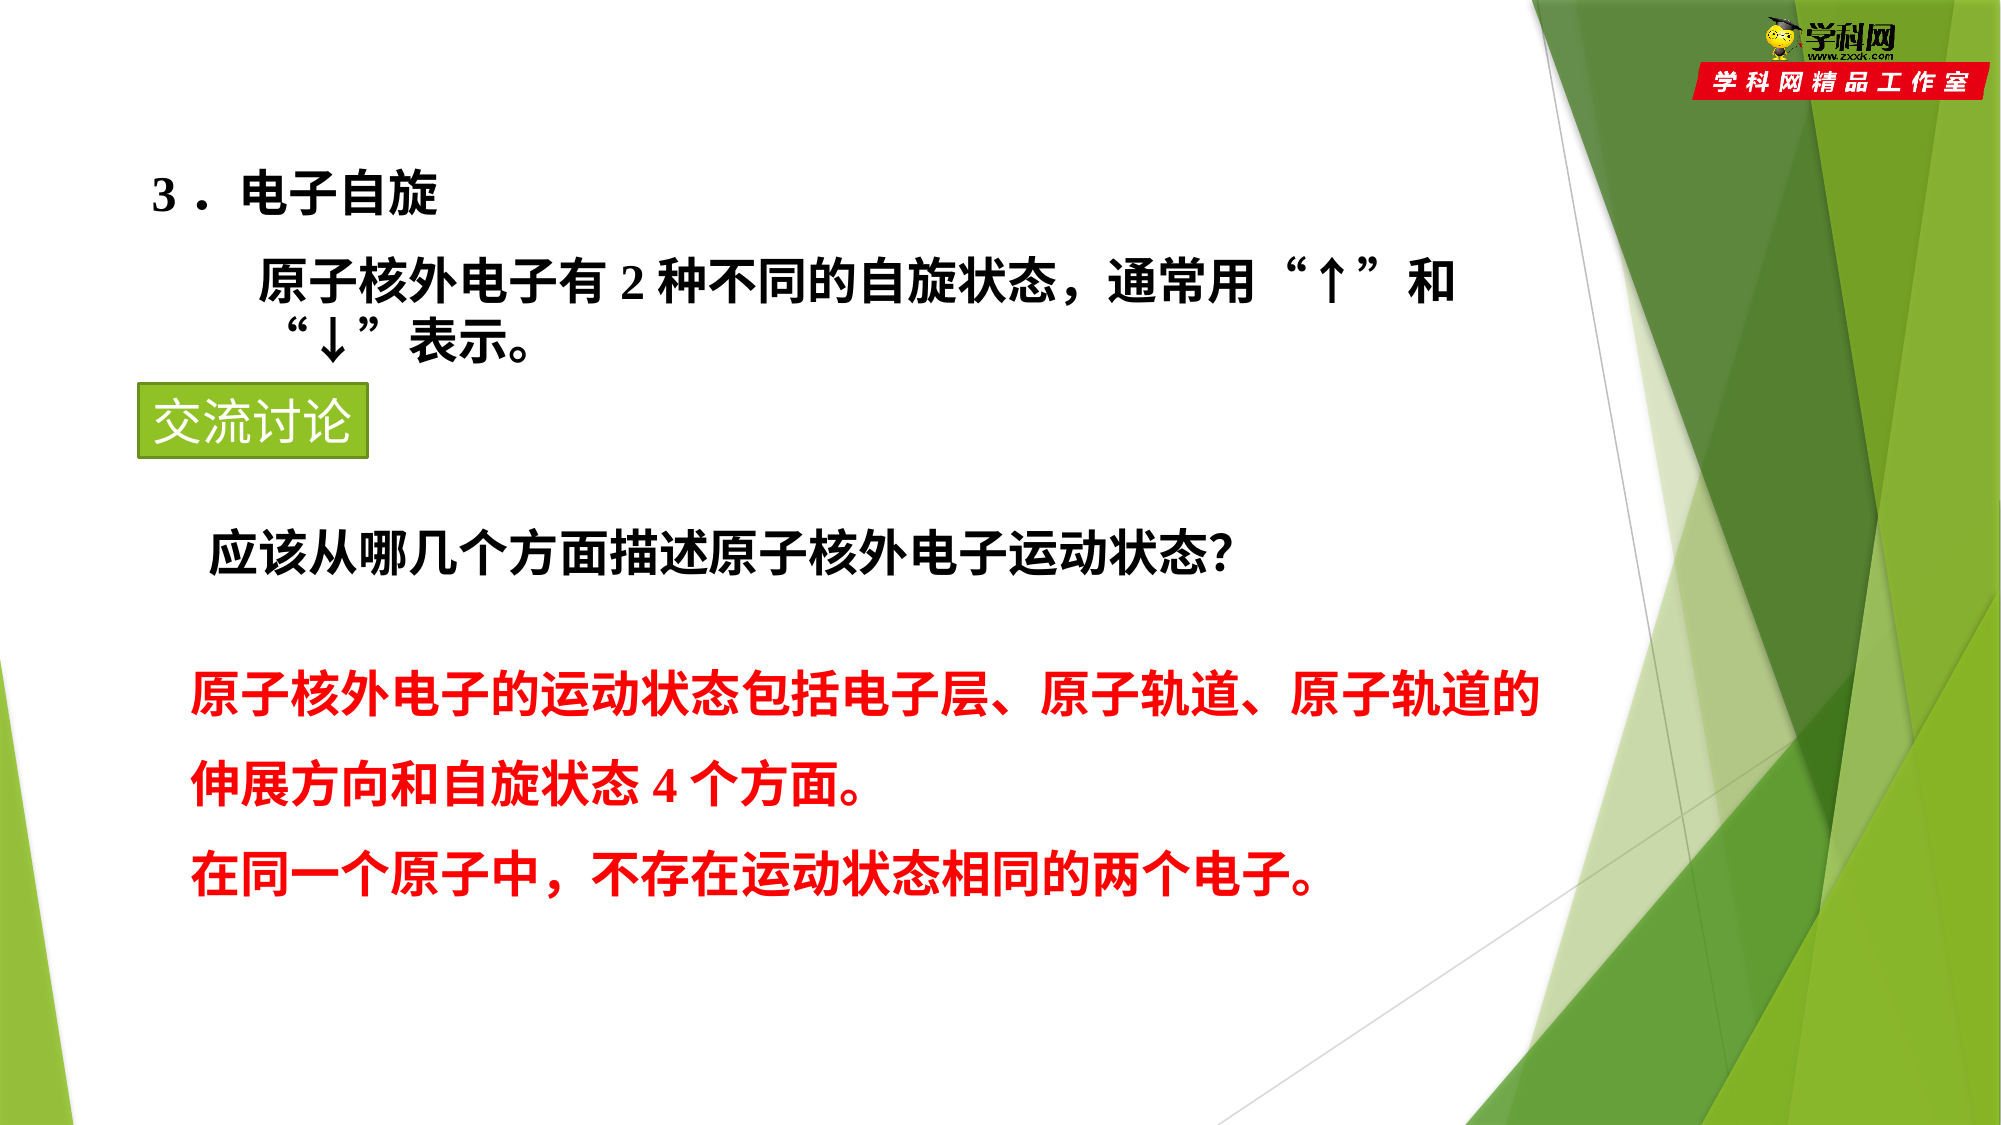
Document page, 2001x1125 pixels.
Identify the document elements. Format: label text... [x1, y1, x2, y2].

text_box 3．电子自旋 [136, 123, 470, 229]
text_box 原子核外电子的运动状态包括电子层、原子轨道、原子轨道的伸展方向和自旋状态4个方面。 在同一个原子中，不存在运动状态相同的两个电子。 [176, 625, 1576, 911]
picture [1692, 62, 1990, 100]
text_box 交流讨论 [137, 382, 369, 459]
text_box 应该从哪几个方面描述原子核外电子运动状态？ [194, 484, 1427, 589]
text_box 原子核外电子有2种不同的自旋状态，通常用“↑”和“↓”表示。 [243, 241, 1594, 377]
picture [1766, 17, 1895, 61]
